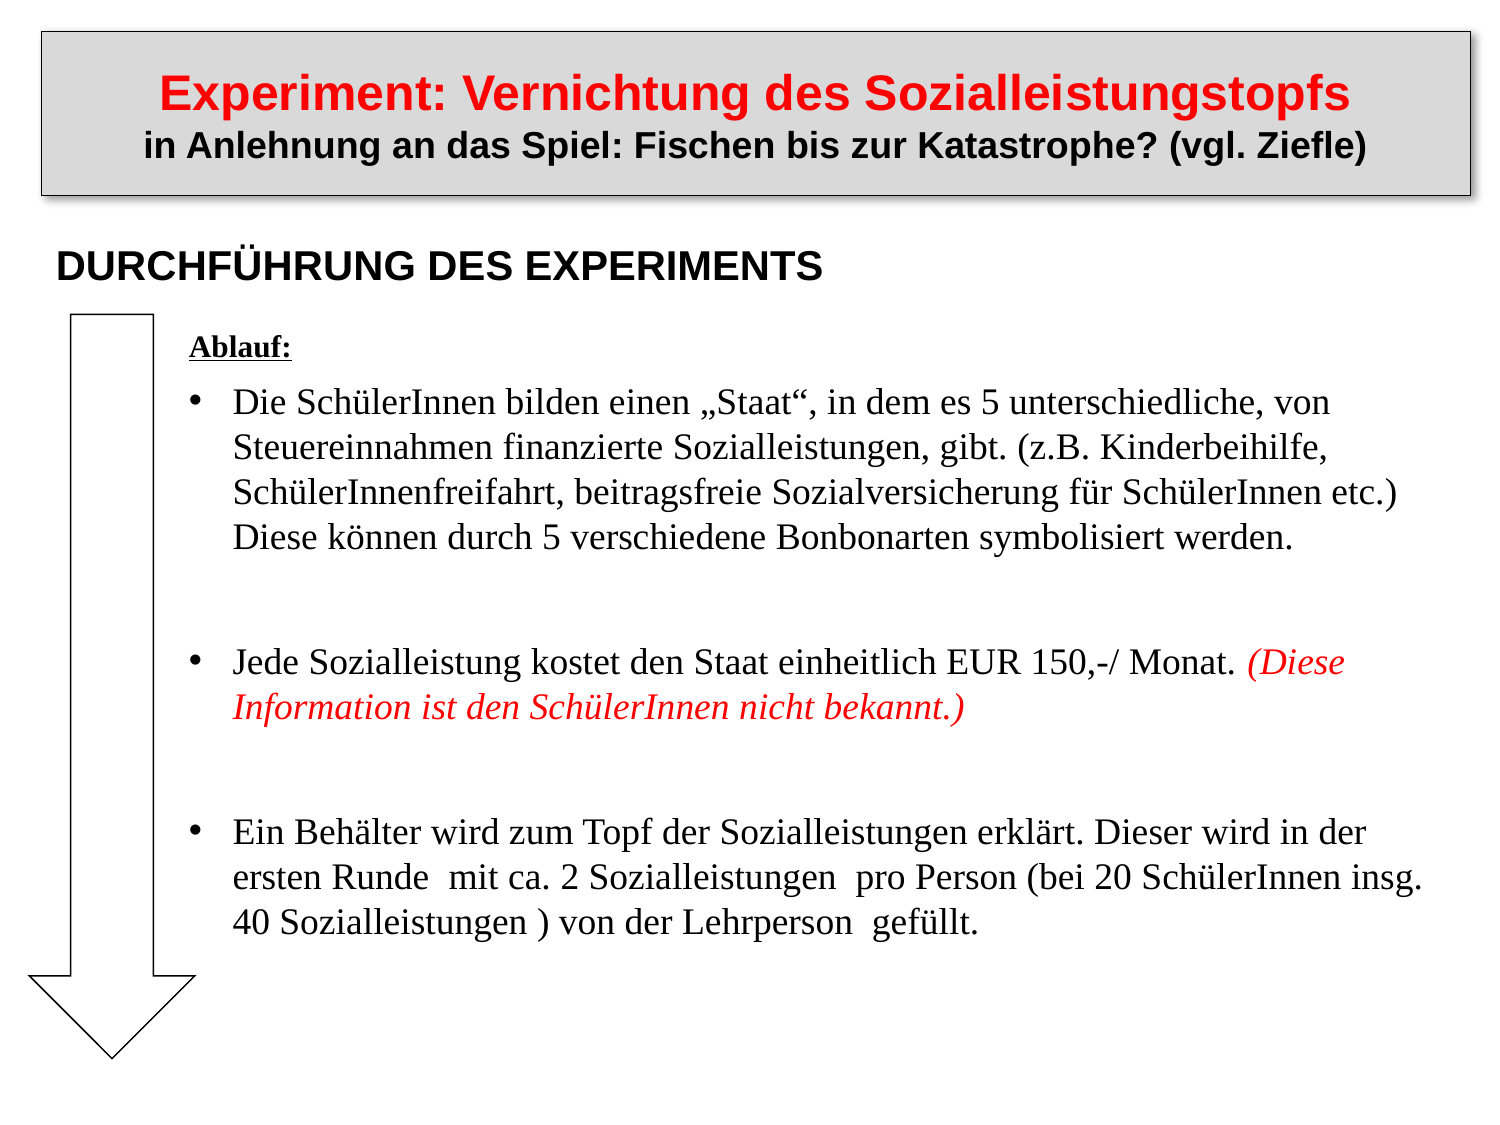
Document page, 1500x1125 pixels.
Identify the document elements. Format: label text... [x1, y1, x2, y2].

text_box Experiment: Vernichtung des Sozialleistungstopfs in Anlehnung an das Spiel: Fischen bis zur Katastrophe? (vgl. Ziefle) [41, 31, 1471, 196]
text_box DURCHFÜHRUNG DES EXPERIMENTS Ablauf: Die SchülerInnen bilden einen „Staat“, in dem es 5 unterschiedliche, von Steuereinnahmen finanzierte Sozialleistungen, gibt. (z.B. Kinderbeihilfe, SchülerInnenfreifahrt, beitragsfreie Sozialversicherung für SchülerInnen etc.) Diese können durch 5 verschiedene Bonbonarten symbolisiert werden. Jede Sozialleistung kostet den Staat einheitlich EUR 150,-/ Monat. (Diese Information ist den SchülerInnen nicht bekannt.) Ein Behälter wird zum Topf der Sozialleistungen erklärt. Dieser wird in der ersten Runde mit ca. 2 Sozialleistungen pro Person (bei 20 SchülerInnen insg. 40 Sozialleistungen ) von der Lehrperson gefüllt. [41, 231, 1459, 1019]
text_box [29, 314, 195, 1059]
